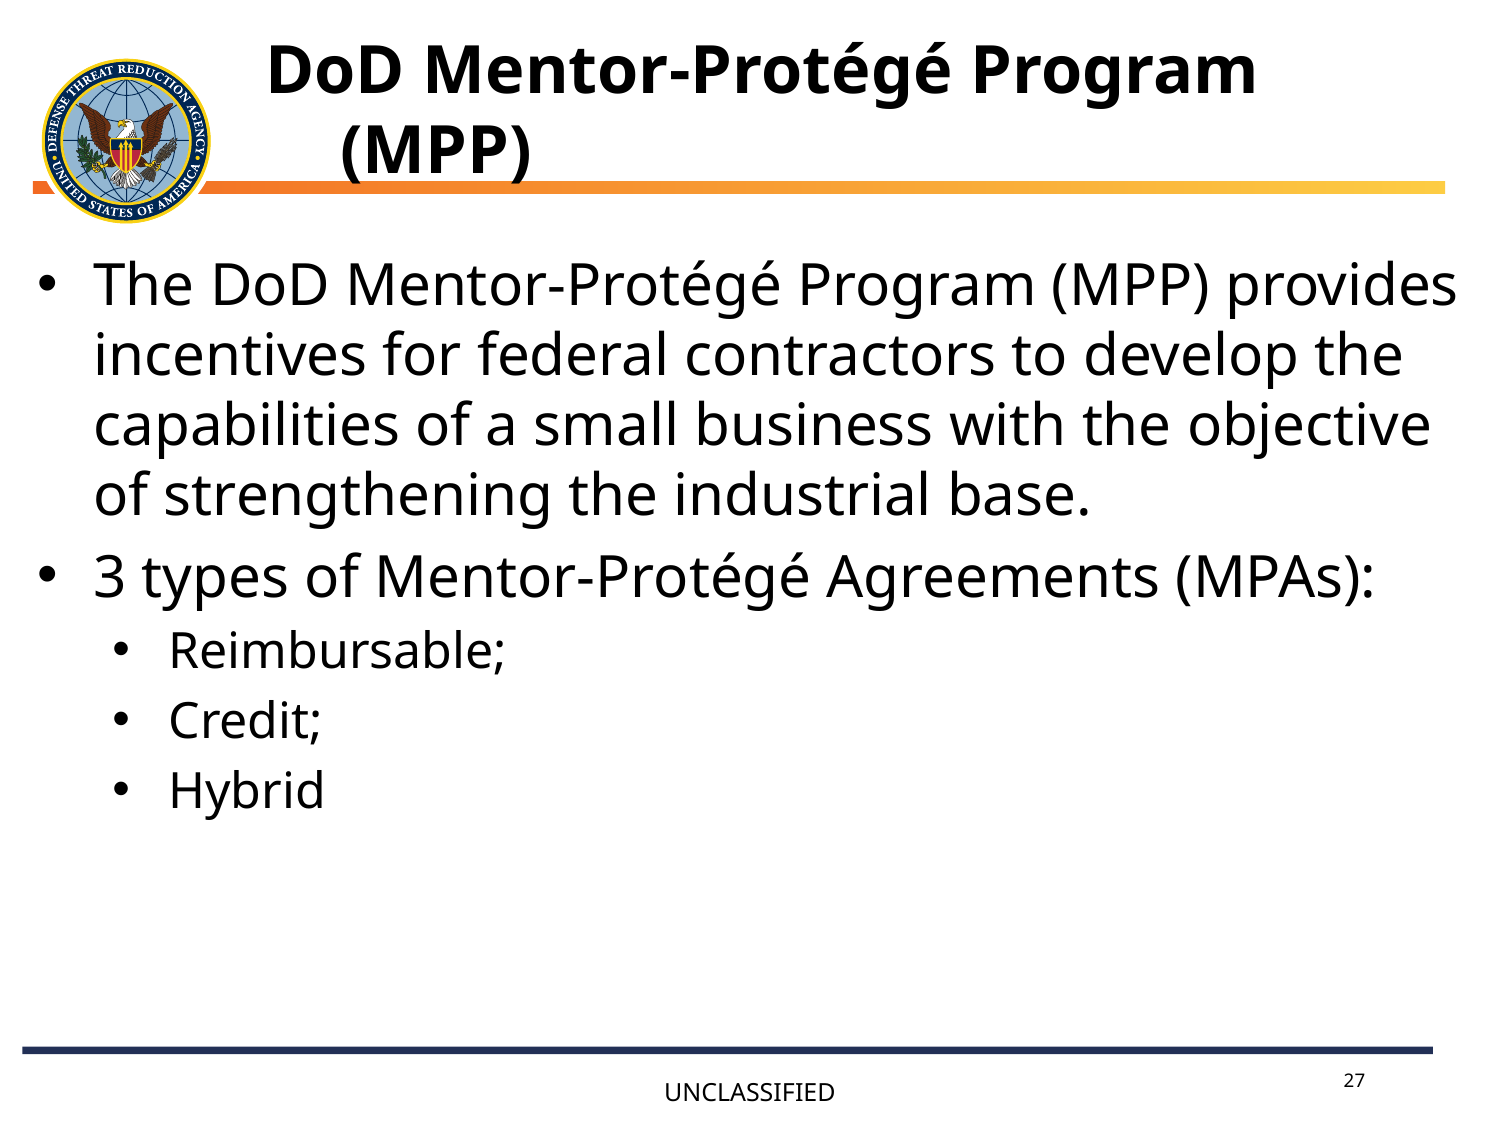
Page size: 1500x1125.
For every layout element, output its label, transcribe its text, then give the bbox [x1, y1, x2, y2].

text_box DoD Mentor-Protégé Program (MPP) [253, 61, 1418, 153]
text_box The DoD Mentor-Protégé Program (MPP) provides incentives for federal contractors to develop the capabilities of a small business with the objective of strengthening the industrial base. 3 types of Mentor-Protégé Agreements (MPAs): Reimbursable; Credit; Hybrid [26, 241, 1500, 799]
slide_number 27 [1314, 1061, 1381, 1095]
